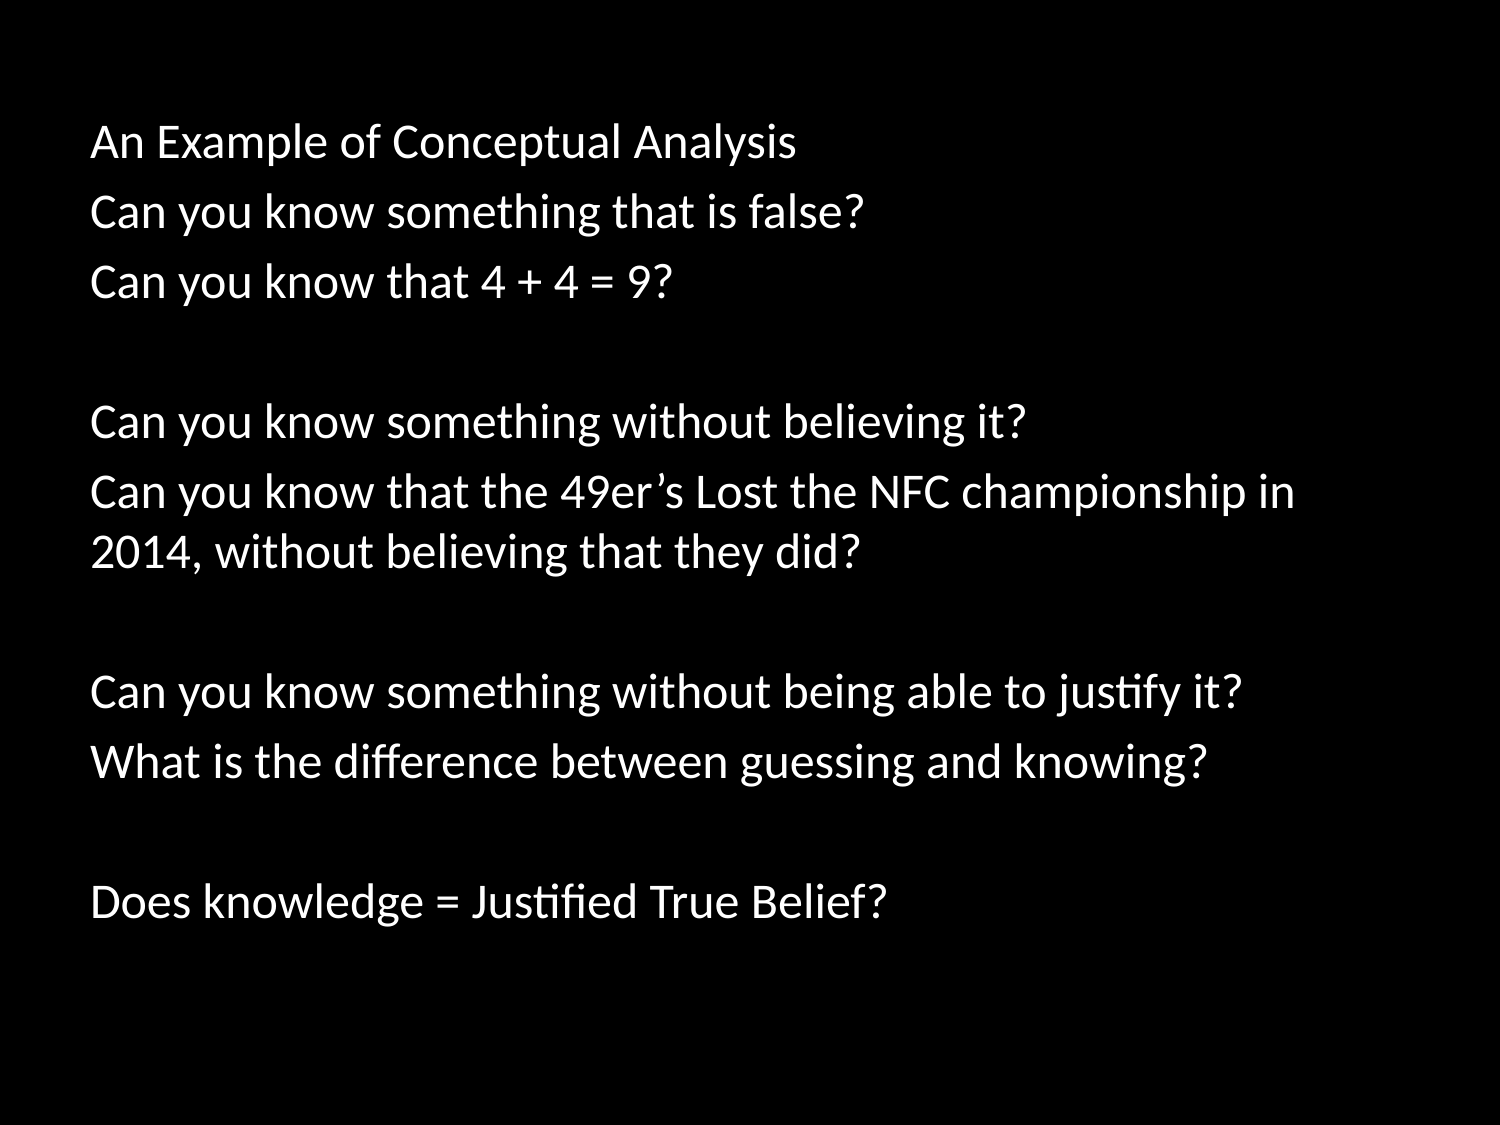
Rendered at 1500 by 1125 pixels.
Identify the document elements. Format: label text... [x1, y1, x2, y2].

title An Example of Conceptual Analysis [75, 45, 1425, 170]
list Can you know something that is false? Can you know that 4 + 4 = 9? Can you know something without believing it? Can you know that the 49er’s Lost the NFC championship in 2014, without believing that they did? Can you know something without being able to justify it? What is the difference between guessing and knowing? Does knowledge = Justified True Belief? [75, 170, 1425, 1005]
